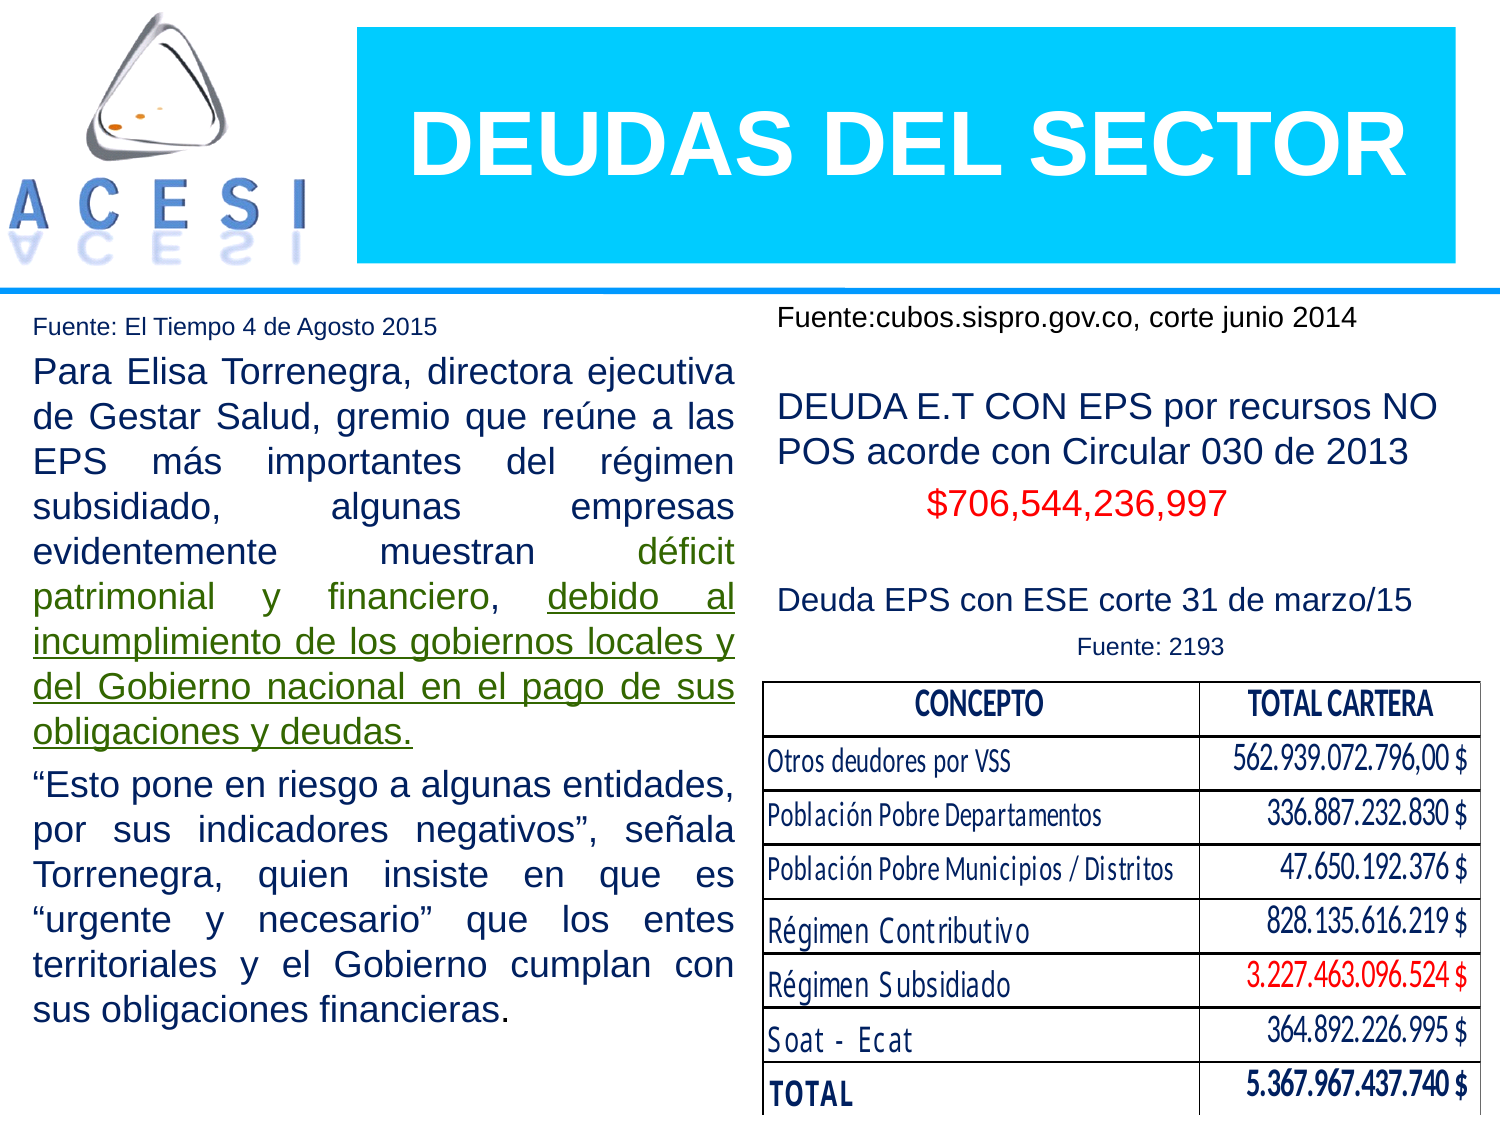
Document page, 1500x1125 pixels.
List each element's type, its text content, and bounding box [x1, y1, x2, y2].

list Fuente: El Tiempo 4 de Agosto 2015 Para Elisa Torrenegra, directora ejecutiva de Gestar Salud, gremio que reúne a las EPS más importantes del régimen subsidiado, algunas empresas evidentemente muestran déficit patrimonial y financiero, debido al incumplimiento de los gobiernos locales y del Gobierno nacional en el pago de sus obligaciones y deudas. “Esto pone en riesgo a algunas entidades, por sus indicadores negativos”, señala Torrenegra, quien insiste en que es “urgente y necesario” que los entes territoriales y el Gobierno cumplan con sus obligaciones financieras. [17, 302, 751, 1125]
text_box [761, 680, 1483, 1118]
list Fuente:cubos.sispro.gov.co, corte junio 2014 DEUDA E.T CON EPS por recursos NO POS acorde con Circular 030 de 2013 $706,544,236,997 Deuda EPS con ESE corte 31 de marzo/15 Fuente: 2193 [761, 291, 1471, 680]
text_box [357, 27, 1456, 264]
picture [0, 0, 314, 291]
title DEUDAS DEL SECTOR [383, 44, 1436, 233]
